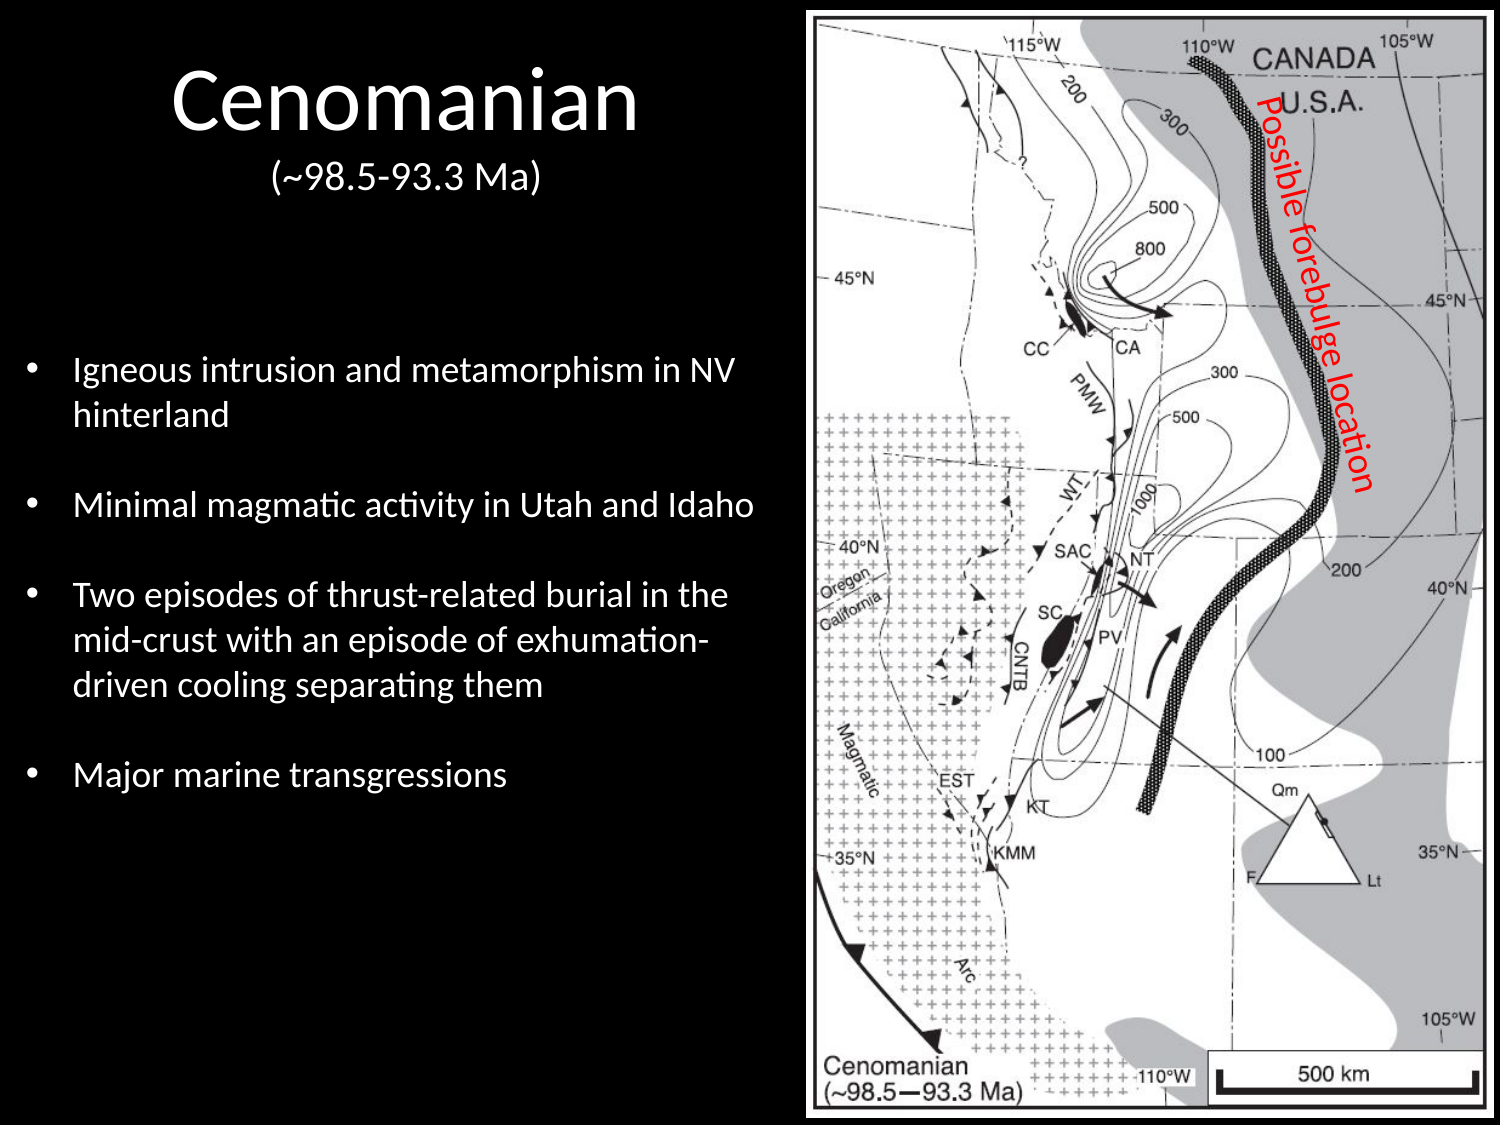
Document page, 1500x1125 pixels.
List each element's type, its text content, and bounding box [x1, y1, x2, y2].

title Cenomanian (~98.5-93.3 Ma) [12, 24, 800, 213]
text_box Igneous intrusion and metamorphism in NV hinterland Minimal magmatic activity in Utah and Idaho Two episodes of thrust-related burial in the mid-crust with an episode of exhumation-driven cooling separating them Major marine transgressions [10, 337, 799, 803]
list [806, 9, 1494, 1118]
